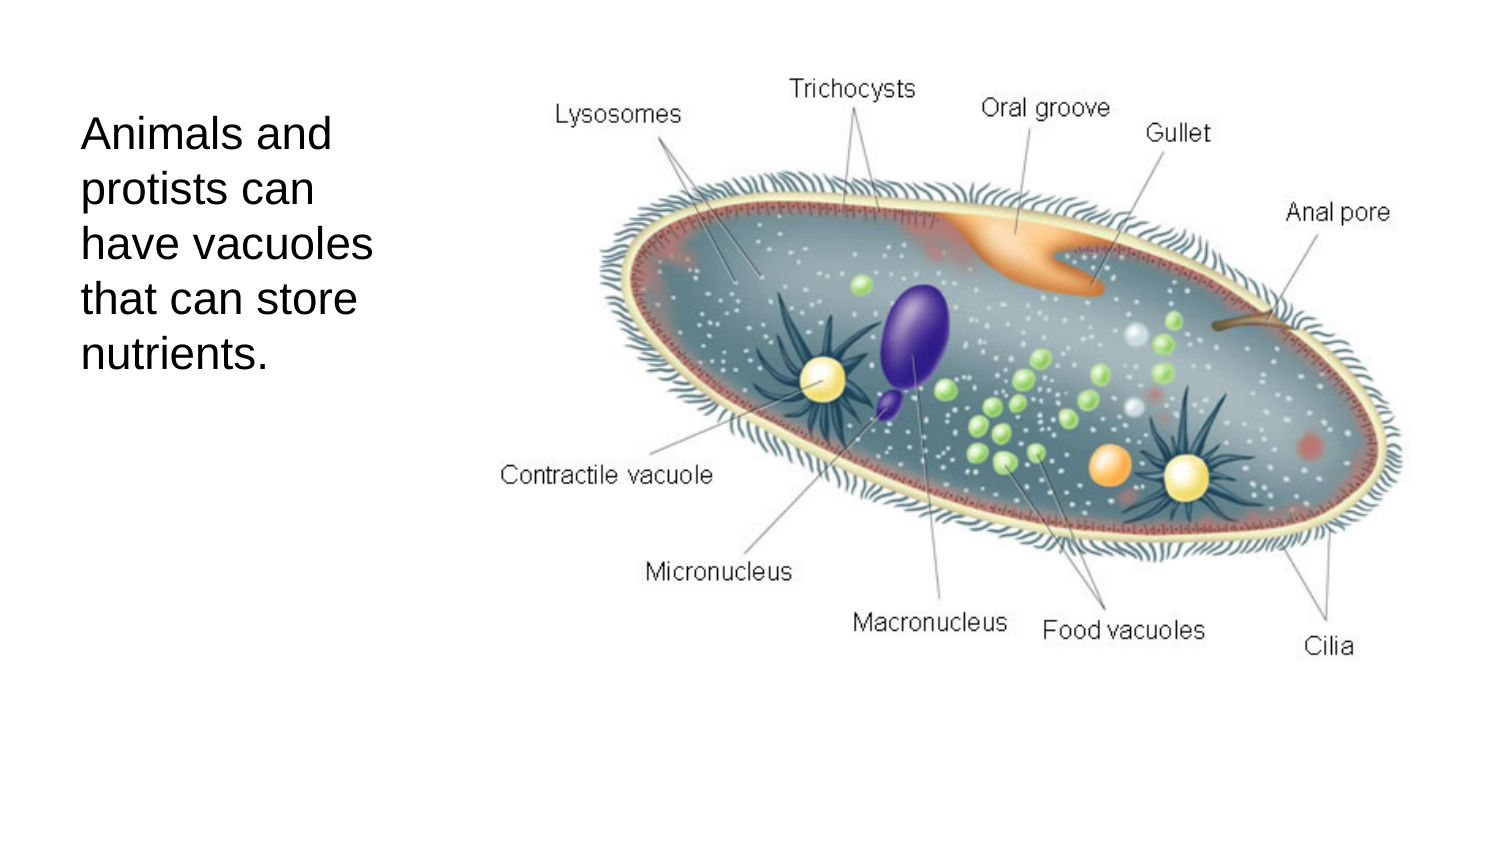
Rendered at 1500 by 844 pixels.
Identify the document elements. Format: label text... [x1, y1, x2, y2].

picture [486, 66, 1419, 671]
text_box Animals and protists can have vacuoles that can store nutrients. [65, 89, 428, 388]
